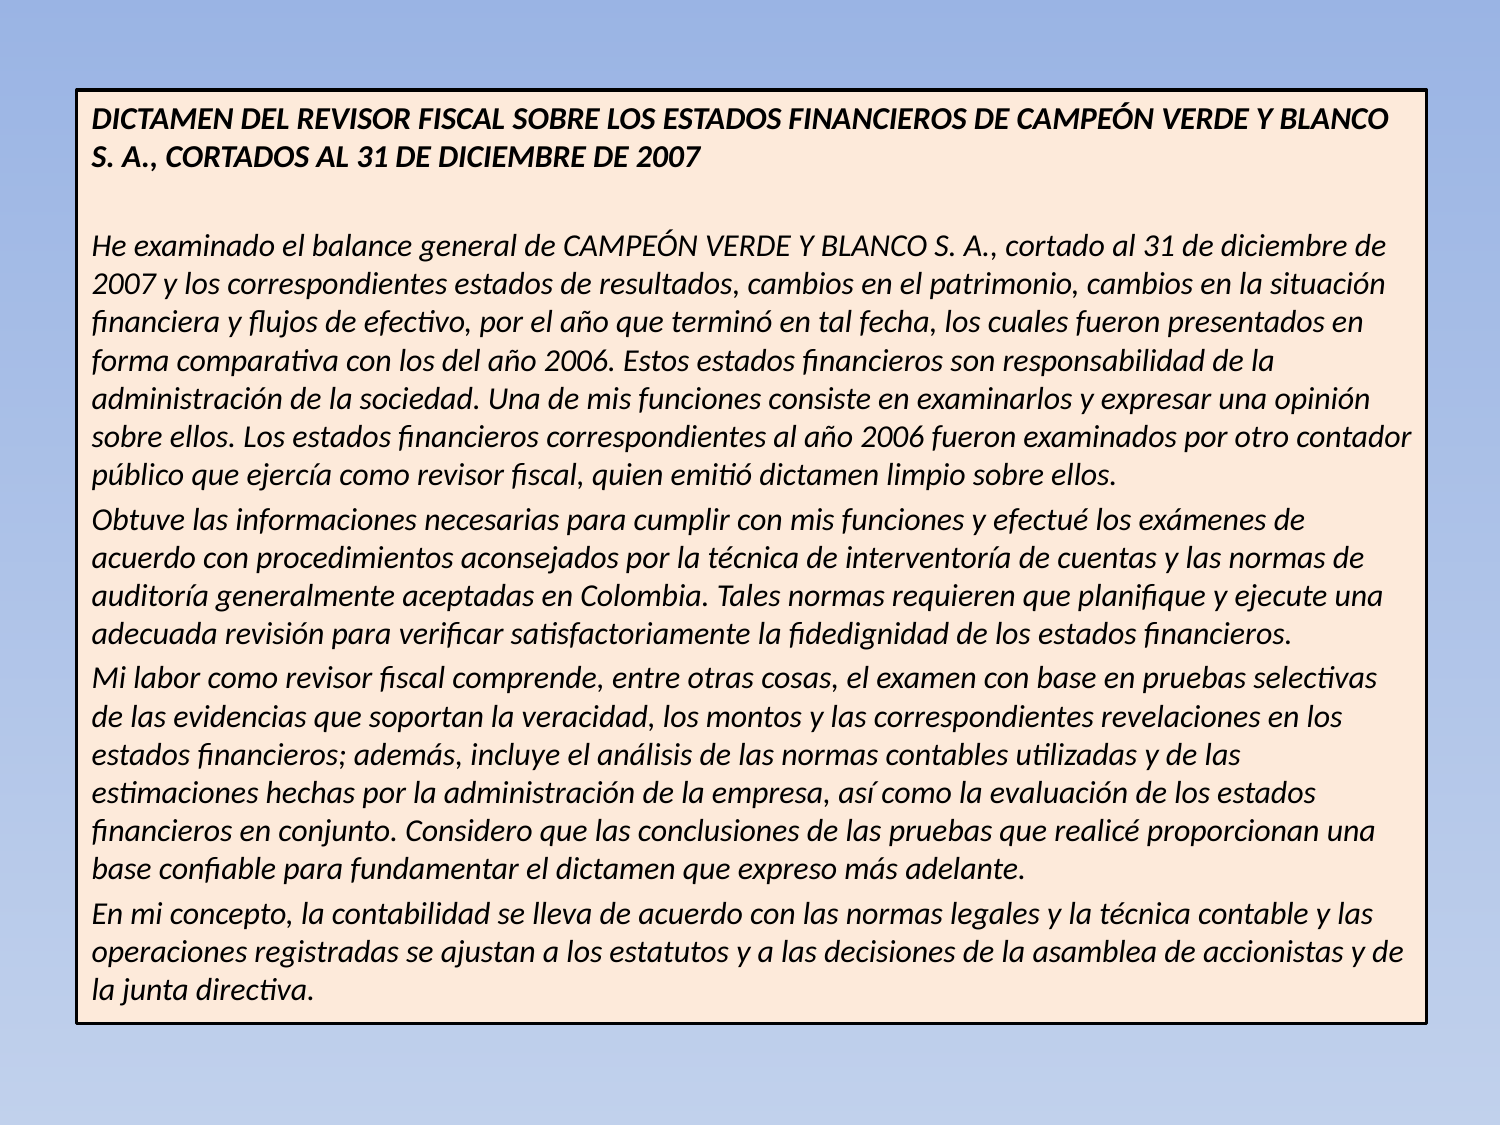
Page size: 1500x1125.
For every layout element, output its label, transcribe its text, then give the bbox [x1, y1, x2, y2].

list DICTAMEN DEL REVISOR FISCAL SOBRE LOS ESTADOS FINANCIEROS DE CAMPEÓN VERDE Y BLANCO S. A., CORTADOS AL 31 DE DICIEMBRE DE 2007 He examinado el balance general de CAMPEÓN VERDE Y BLANCO S. A., cortado al 31 de diciembre de 2007 y los correspondientes estados de resultados, cambios en el patrimonio, cambios en la situación financiera y flujos de efectivo, por el año que terminó en tal fecha, los cuales fueron presentados en forma comparativa con los del año 2006. Estos estados financieros son responsabilidad de la administración de la sociedad. Una de mis funciones consiste en examinarlos y expresar una opinión sobre ellos. Los estados financieros correspondientes al año 2006 fueron examinados por otro contador público que ejercía como revisor fiscal, quien emitió dictamen limpio sobre ellos. Obtuve las informaciones necesarias para cumplir con mis funciones y efectué los exámenes de acuerdo con procedimientos aconsejados por la técnica de interventoría de cuentas y las normas de auditoría generalmente aceptadas en Colombia. Tales normas requieren que planifique y ejecute una adecuada revisión para verificar satisfactoriamente la fidedignidad de los estados financieros. Mi labor como revisor fiscal comprende, entre otras cosas, el examen con base en pruebas selectivas de las evidencias que soportan la veracidad, los montos y las correspondientes revelaciones en los estados financieros; además, incluye el análisis de las normas contables utilizadas y de las estimaciones hechas por la administración de la empresa, así como la evaluación de los estados financieros en conjunto. Considero que las conclusiones de las pruebas que realicé proporcionan una base confiable para fundamentar el dictamen que expreso más adelante. En mi concepto, la contabilidad se lleva de acuerdo con las normas legales y la técnica contable y las operaciones registradas se ajustan a los estatutos y a las decisiones de la asamblea de accionistas y de la junta directiva. [76, 90, 1427, 1024]
